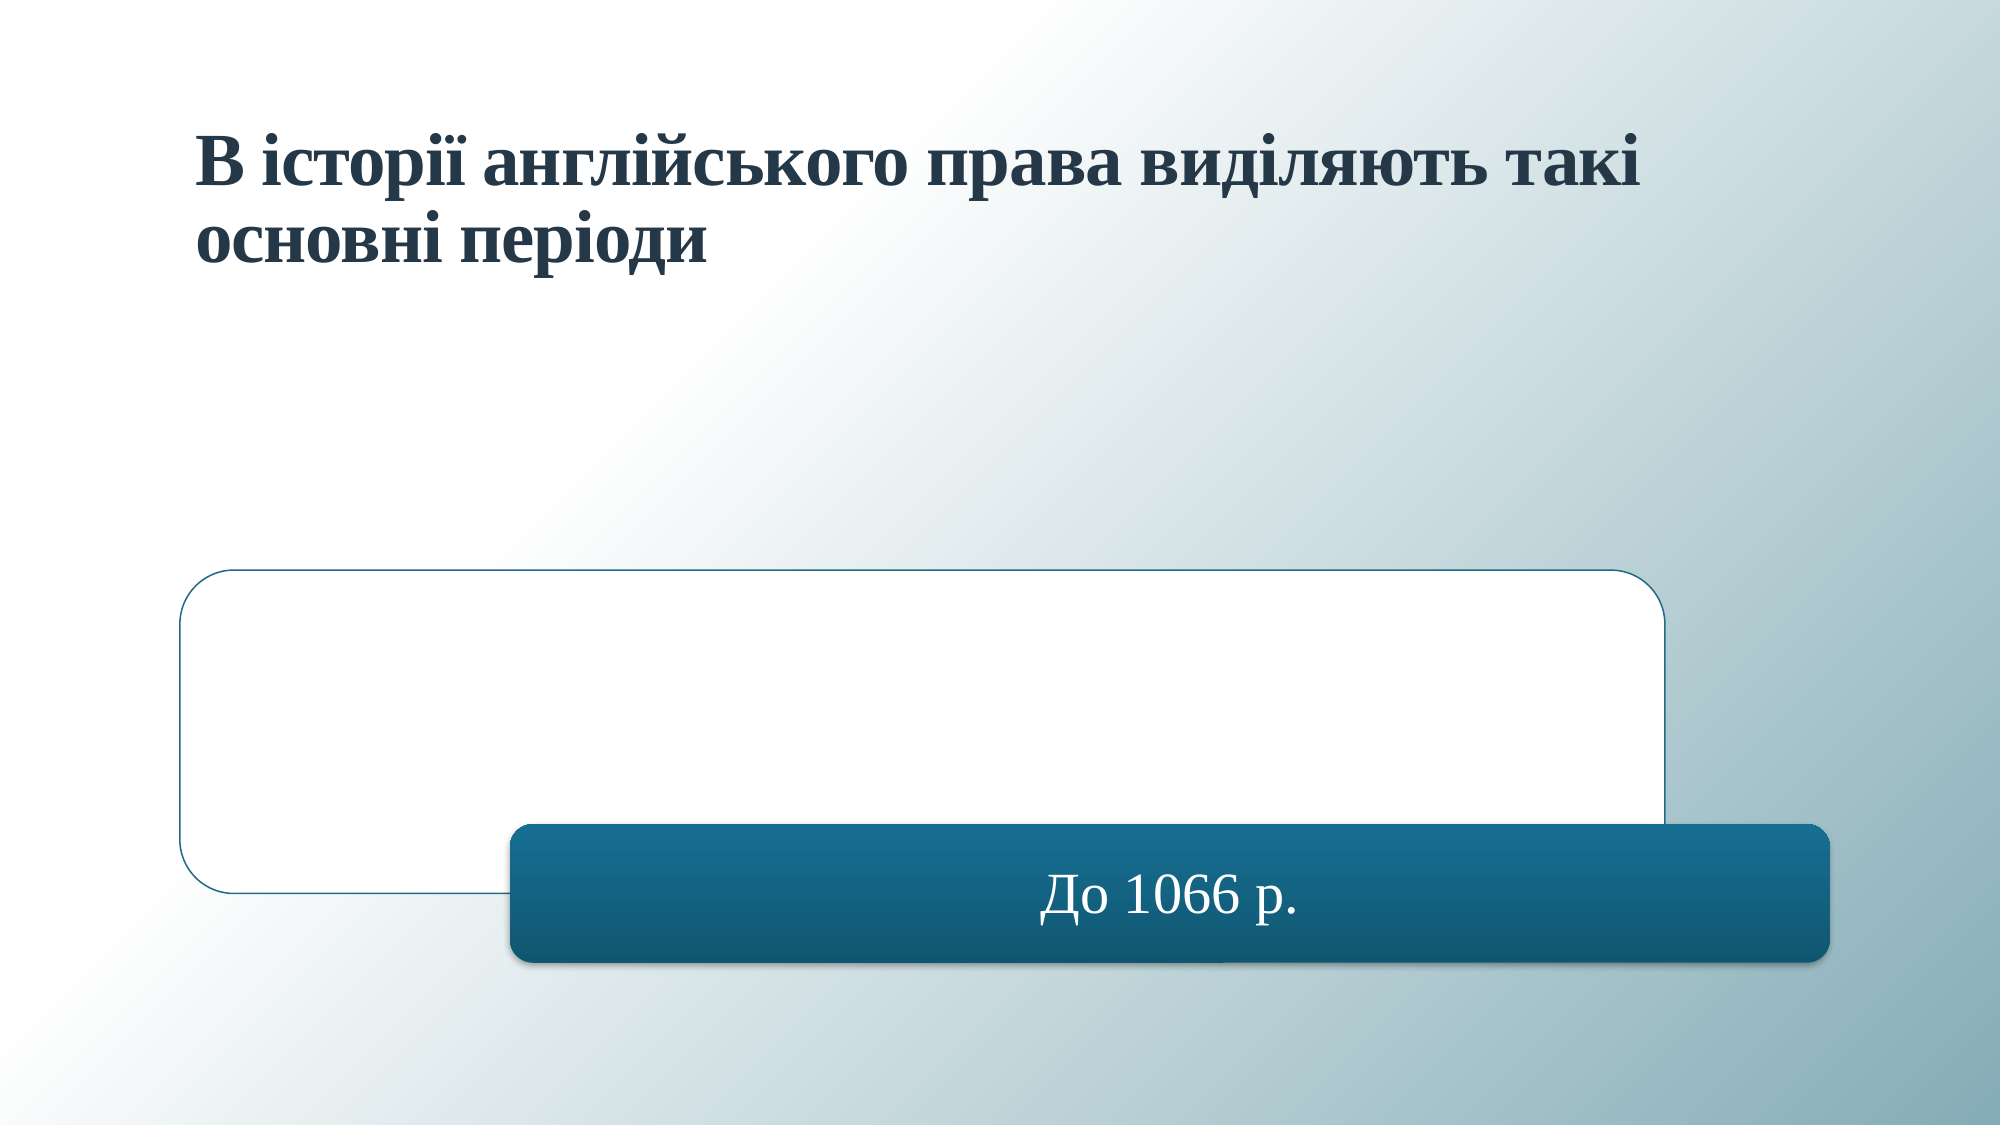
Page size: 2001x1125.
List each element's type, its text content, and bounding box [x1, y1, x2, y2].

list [179, 302, 1831, 963]
title В історії англійського права виділяють такі основні періоди [180, 47, 1830, 285]
